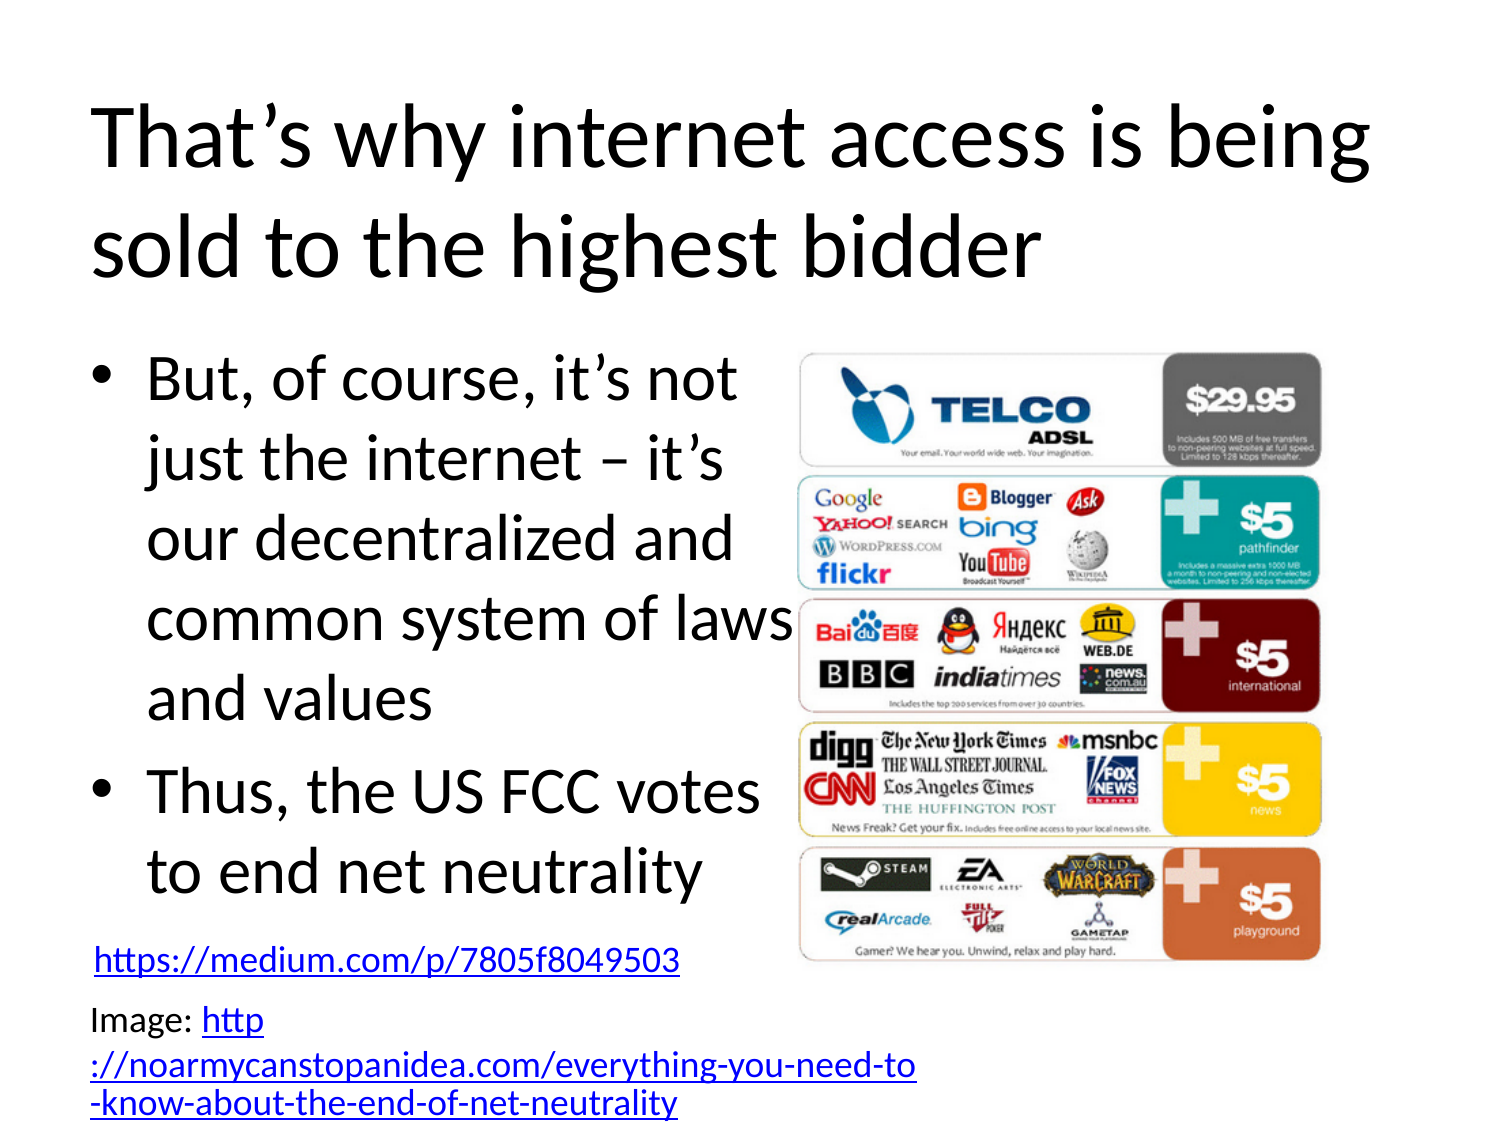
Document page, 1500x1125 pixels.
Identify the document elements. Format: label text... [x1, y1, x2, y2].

title That’s why internet access is being sold to the highest bidder [75, 45, 1425, 327]
text_box Image: http://noarmycanstopanidea.com/everything-you-need-to-know-about-the-end-of-net-neutrality/ [74, 987, 939, 1125]
list But, of course, it’s not just the internet – it’s our decentralized and common system of laws and values Thus, the US FCC votes to end net neutrality [75, 326, 833, 958]
text_box https://medium.com/p/7805f8049503 [78, 927, 696, 987]
picture [796, 346, 1330, 974]
